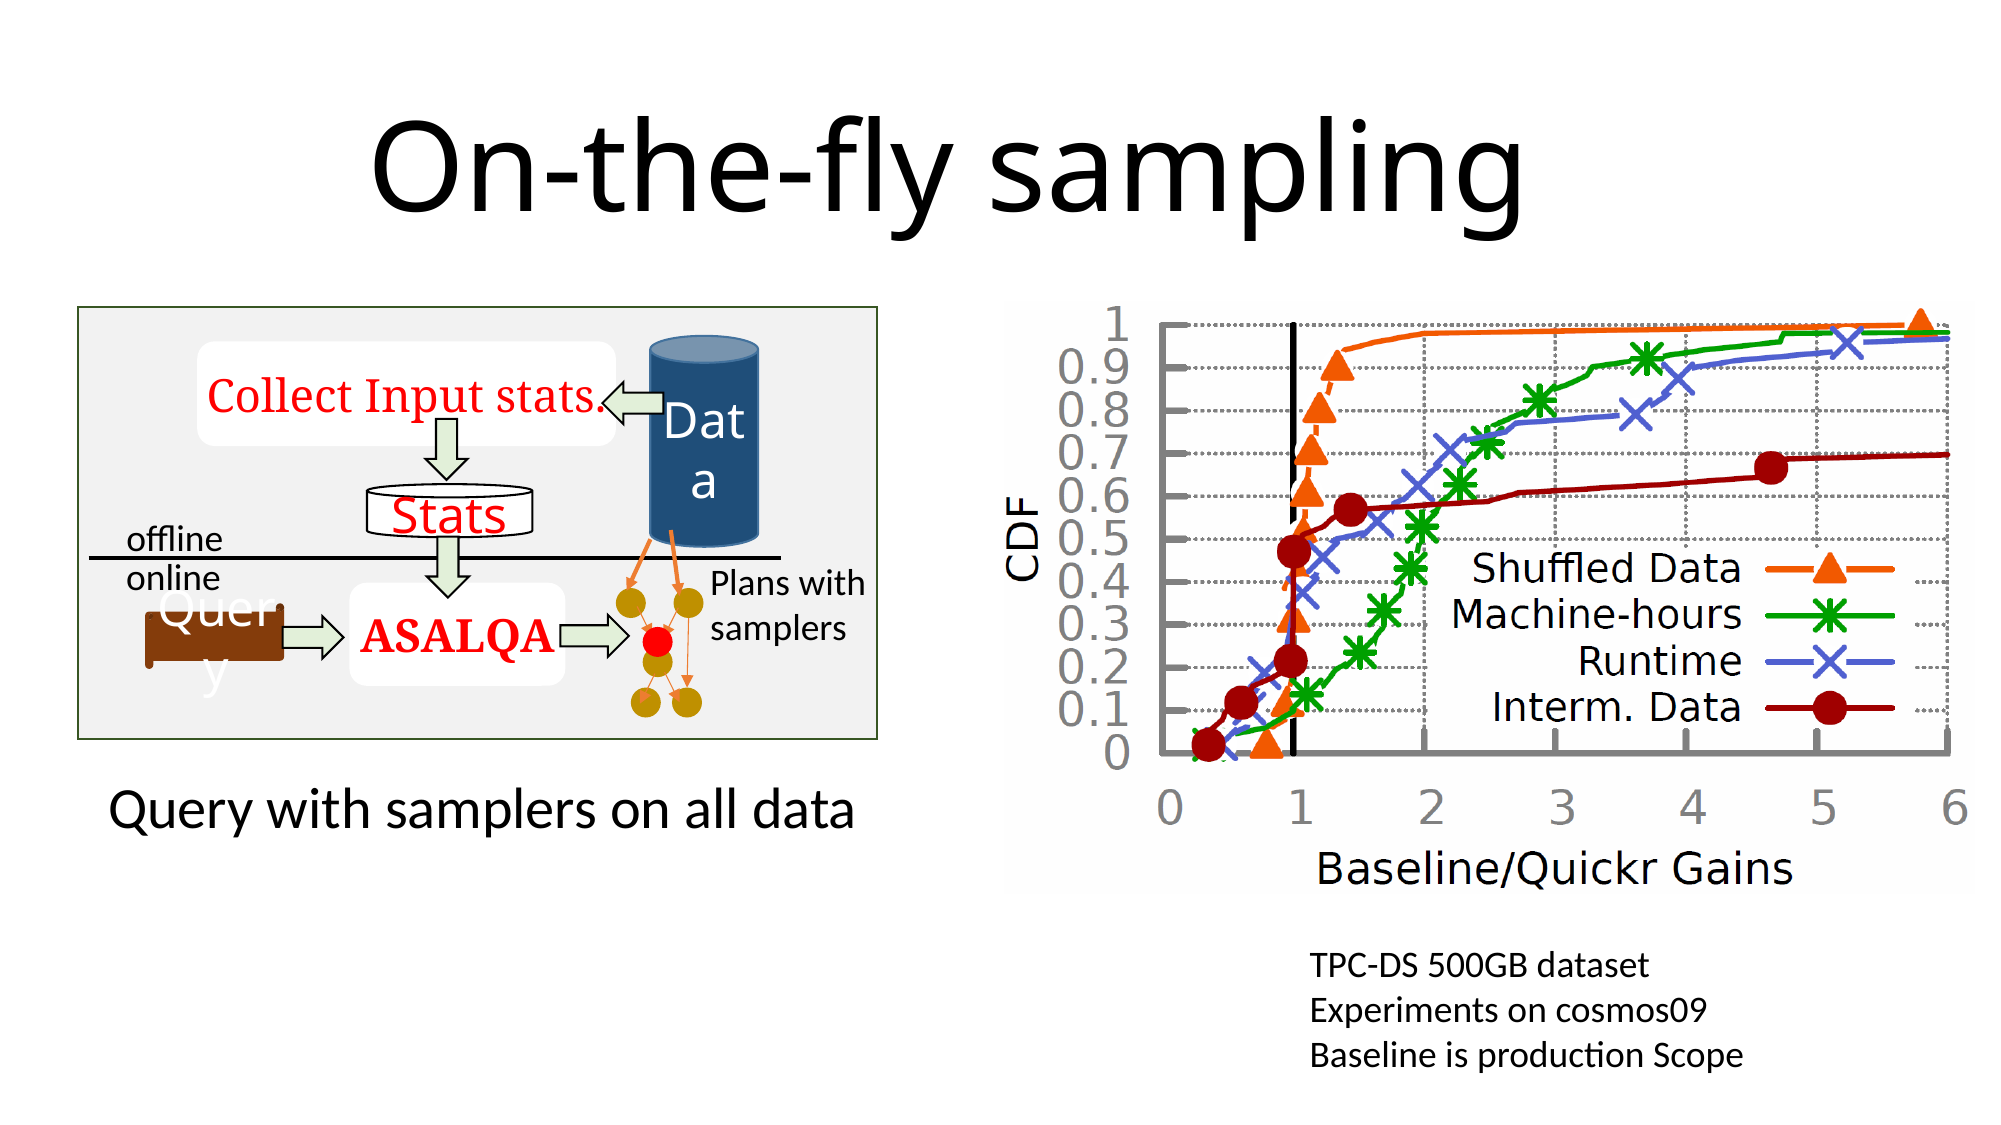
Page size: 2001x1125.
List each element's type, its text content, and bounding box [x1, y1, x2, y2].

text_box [88, 335, 899, 718]
picture [1004, 301, 1975, 894]
text_box TPC-DS 500GB dataset Experiments on cosmos09 Baseline is production Scope [1294, 932, 1760, 1083]
text_box [77, 306, 878, 740]
title On-the-fly sampling [198, 77, 1699, 246]
text_box Query with samplers on all data [93, 763, 873, 848]
